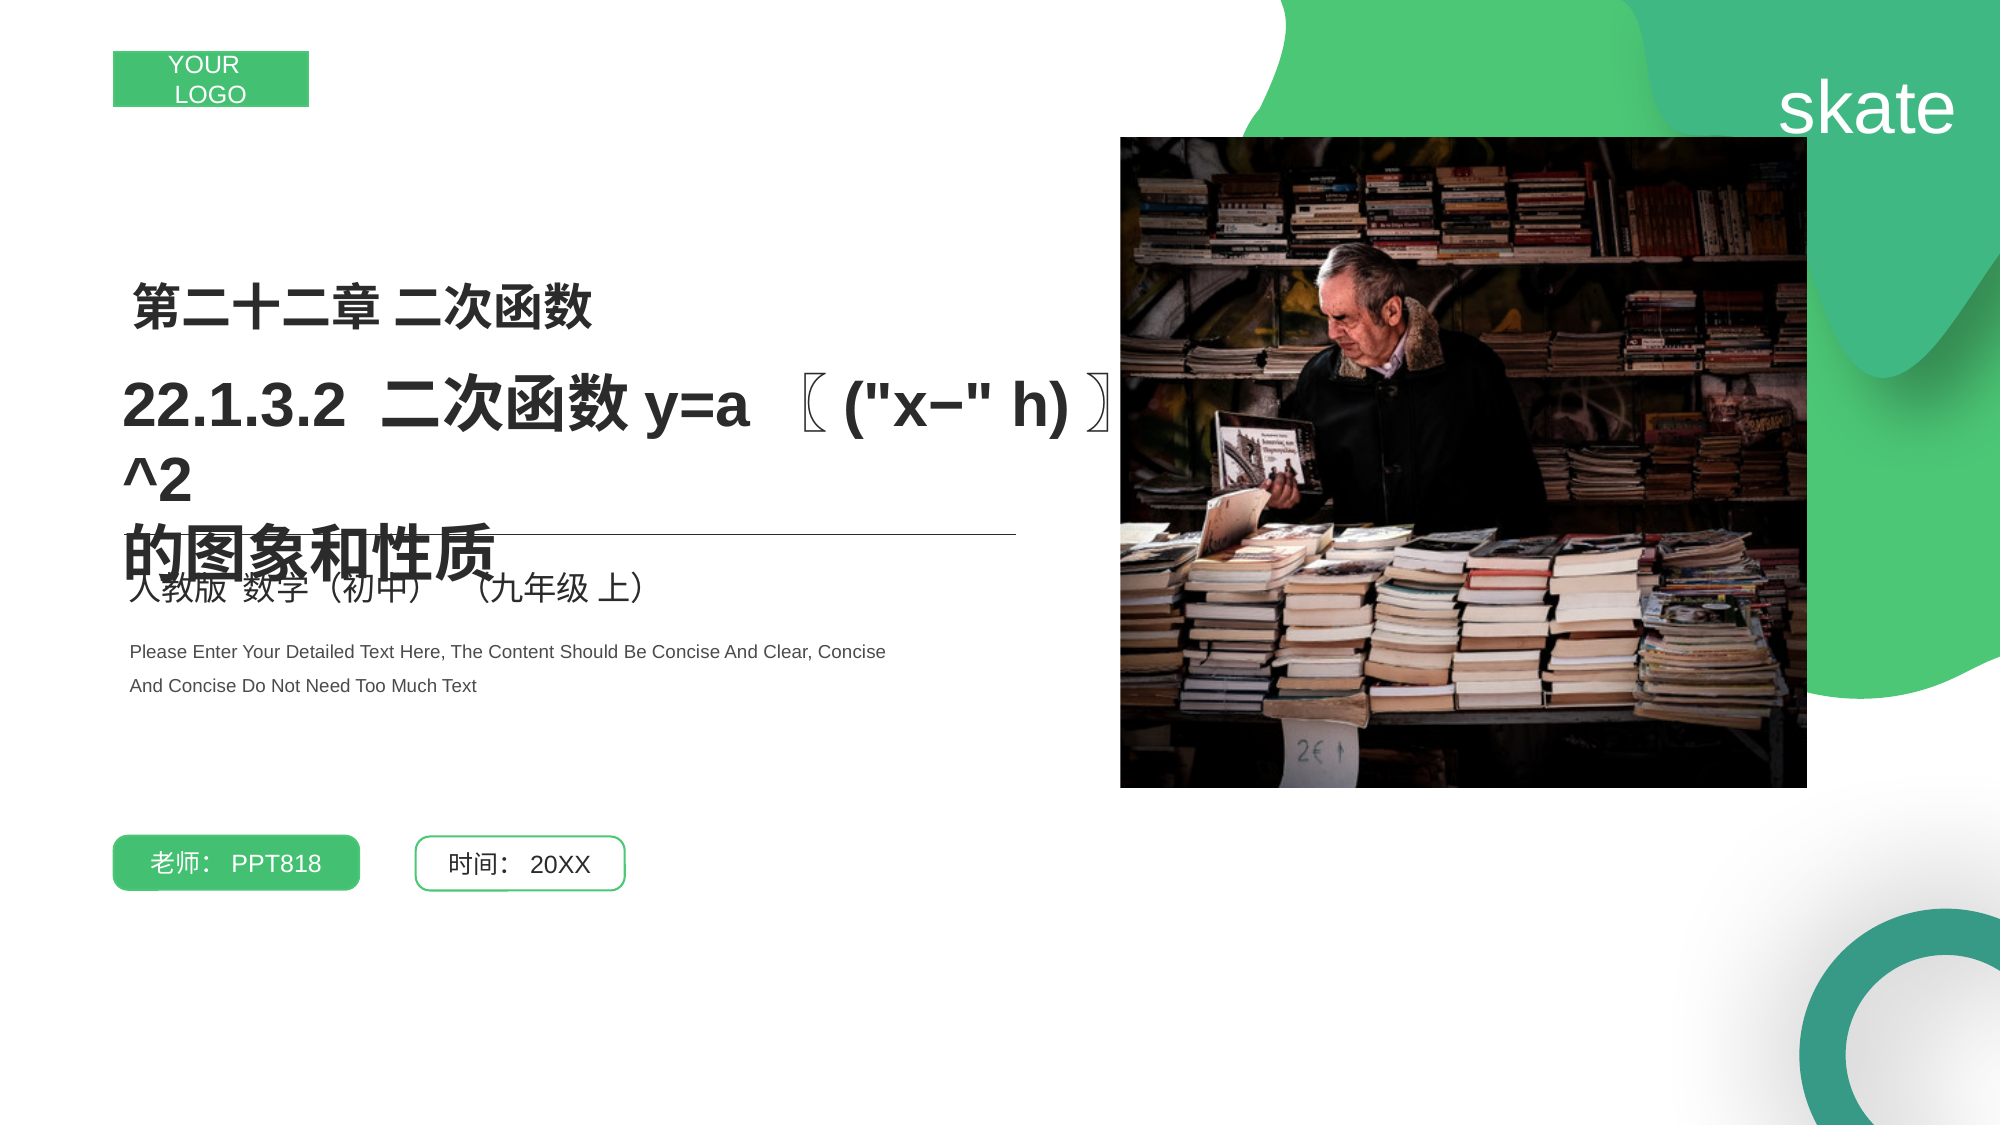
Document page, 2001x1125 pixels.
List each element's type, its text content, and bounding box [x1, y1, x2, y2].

text_box 第二十二章 二次函数 [117, 267, 609, 343]
text_box YOUR LOGO [113, 51, 309, 107]
text_box skate [1761, 51, 1973, 157]
text_box [1241, 0, 1651, 137]
text_box [1807, 317, 2000, 700]
picture [1120, 137, 1807, 788]
text_box Please Enter Your Detailed Text Here, The Content Should Be Concise And Clear, Concise And Concise Do Not Need Too Much Text [114, 621, 929, 704]
text_box [1798, 907, 2000, 1125]
text_box [1619, 0, 2000, 379]
text_box 时间：20XX [414, 835, 626, 892]
text_box 老师：PPT818 [112, 834, 361, 891]
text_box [107, 356, 1189, 616]
